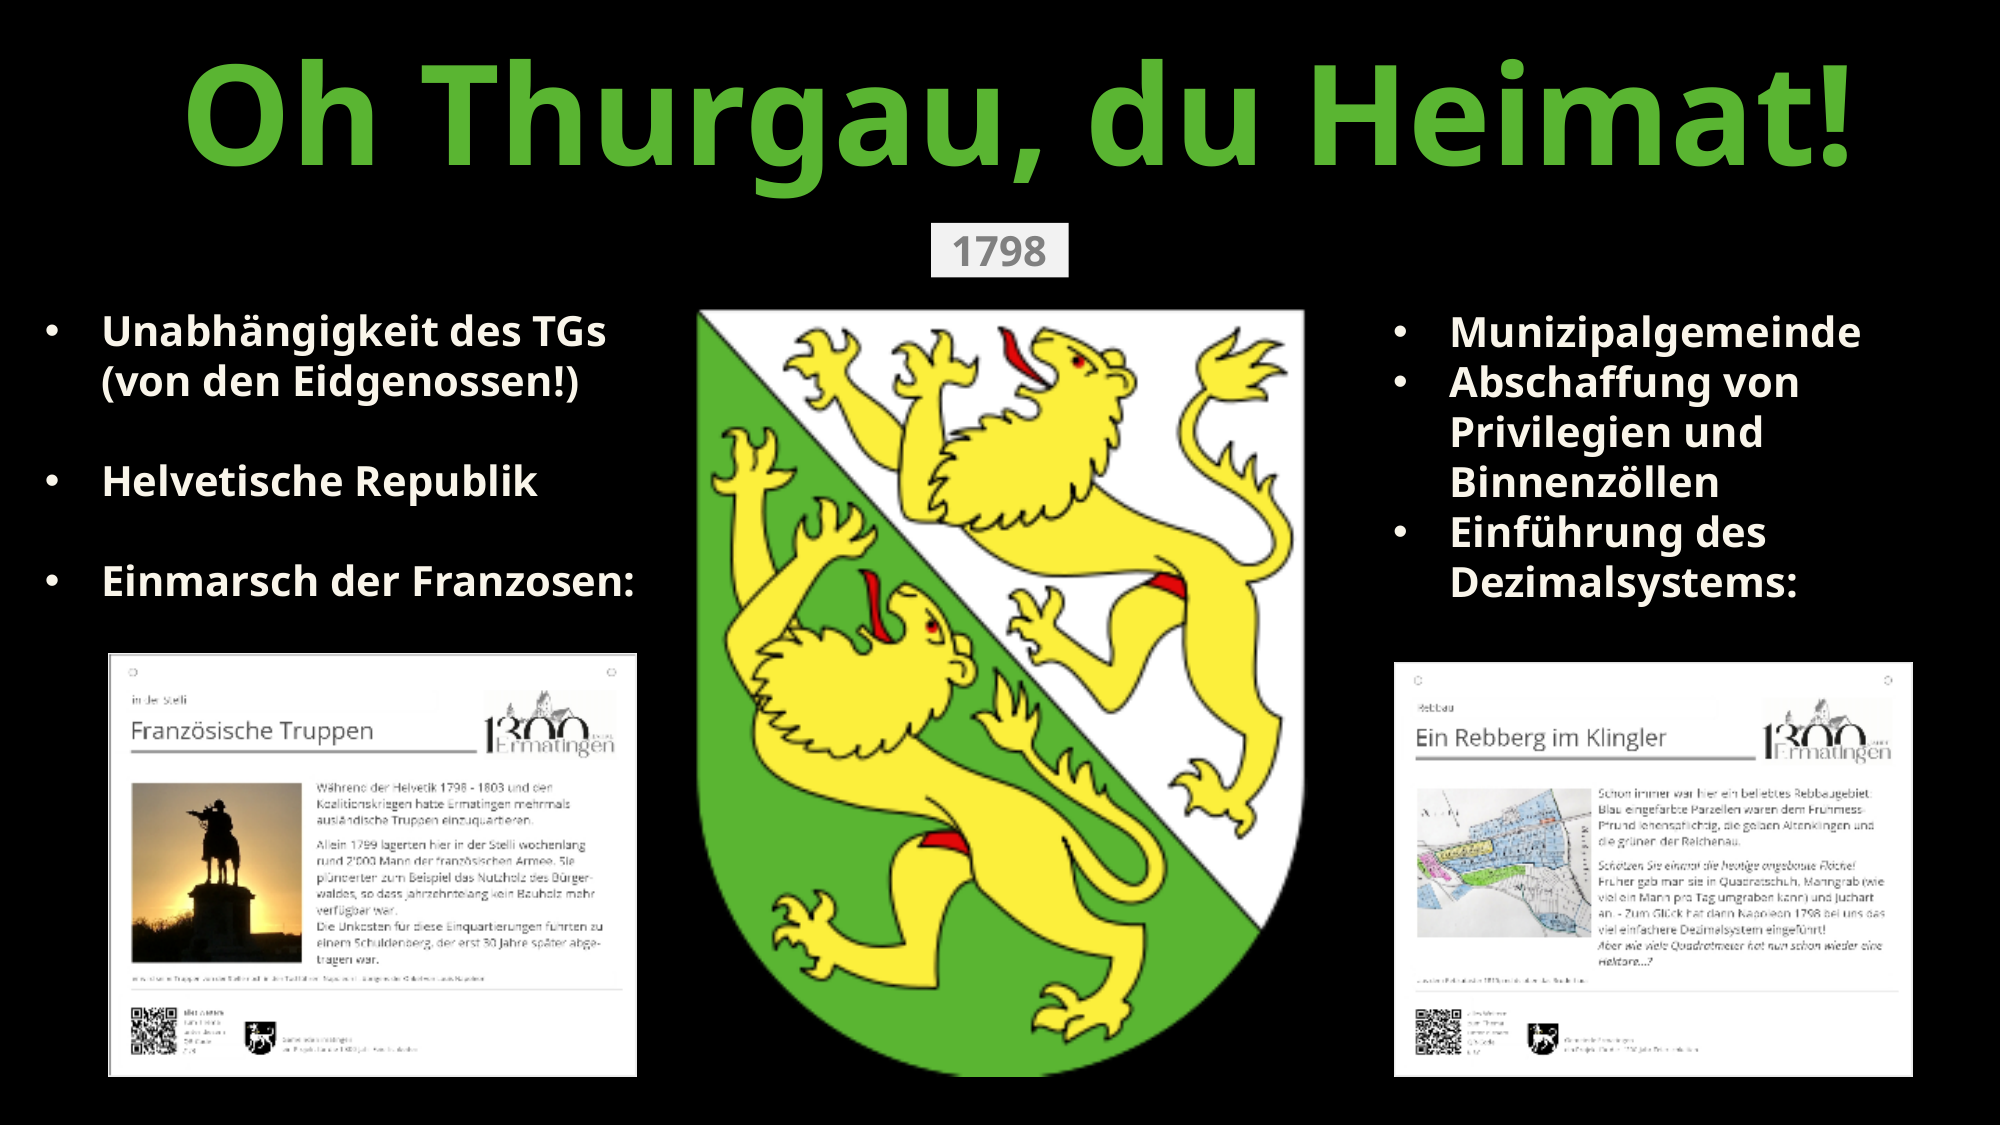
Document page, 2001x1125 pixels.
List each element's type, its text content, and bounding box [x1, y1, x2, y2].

title Oh Thurgau, du Heimat! [39, 29, 1965, 204]
picture [108, 653, 637, 1077]
picture [695, 308, 1308, 1077]
subtitle 1798 [931, 222, 1069, 278]
picture [1394, 662, 1913, 1077]
text_box Munizipalgemeinde Abschaffung von Privilegien und Binnenzöllen Einführung des Dezimalsystems: [1378, 298, 1913, 614]
text_box Unabhängigkeit des TGs (von den Eidgenossen!) Helvetische Republik Einmarsch der Franzosen: [30, 297, 661, 613]
